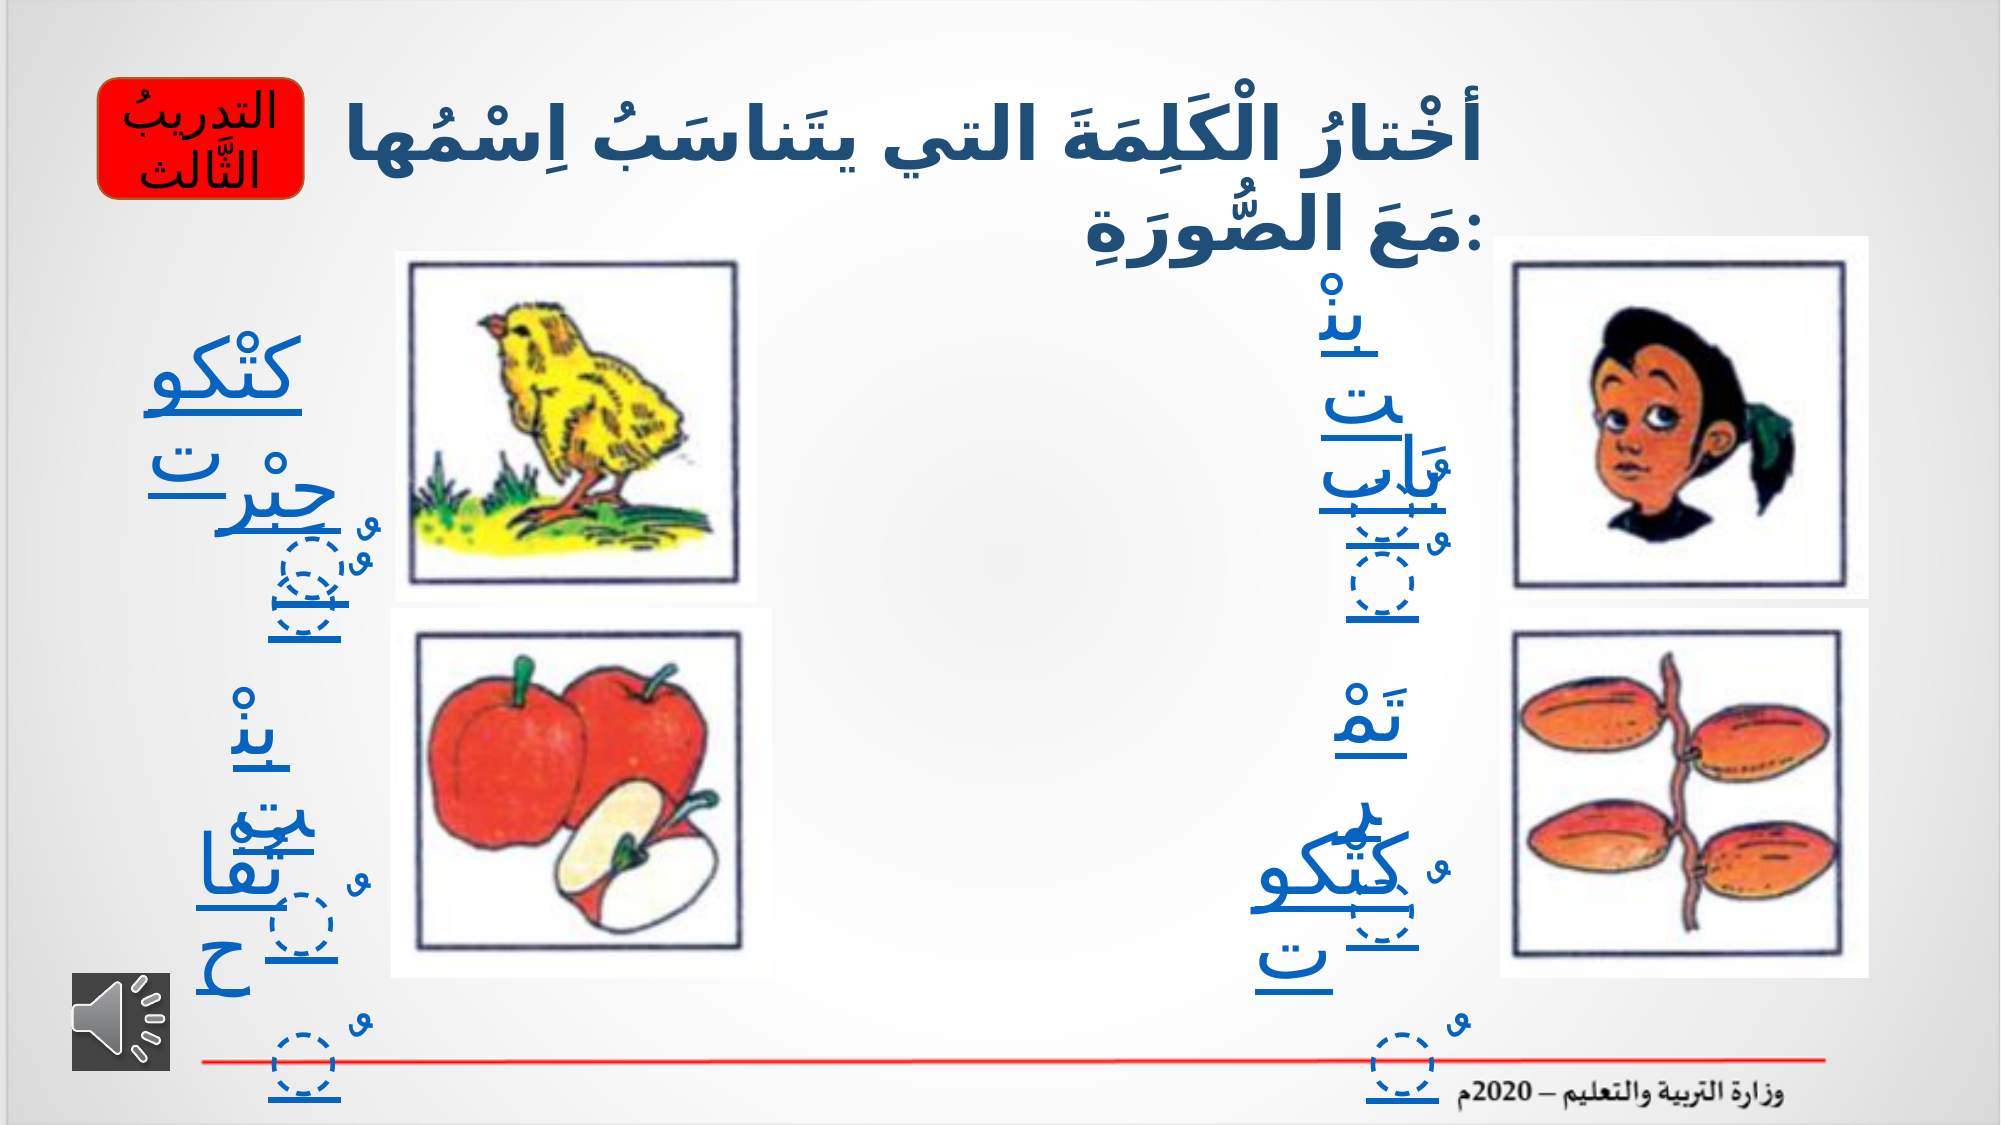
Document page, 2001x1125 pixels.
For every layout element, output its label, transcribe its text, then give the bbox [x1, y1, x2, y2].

text_box أخْتارُ الْكَلِمَةَ التي يتَناسَبُ اِسْمُها مَعَ الصُّورَةِ: [325, 78, 1501, 273]
text_box كتْكوتٌ [132, 307, 364, 540]
text_box كتْكوتٌ [1240, 804, 1454, 1037]
text_box بنْتٌ [1305, 249, 1460, 406]
text_box حِبْرٌ [200, 426, 356, 659]
text_box التدريبُ الثَّالث [96, 77, 305, 200]
text_box بنْتٌ [217, 663, 354, 896]
text_box بَابٌ [1297, 406, 1468, 639]
picture [0, 0, 2001, 1125]
text_box تَمْرٌ [1320, 651, 1445, 804]
text_box تُفْاحٌ [200, 803, 356, 1036]
